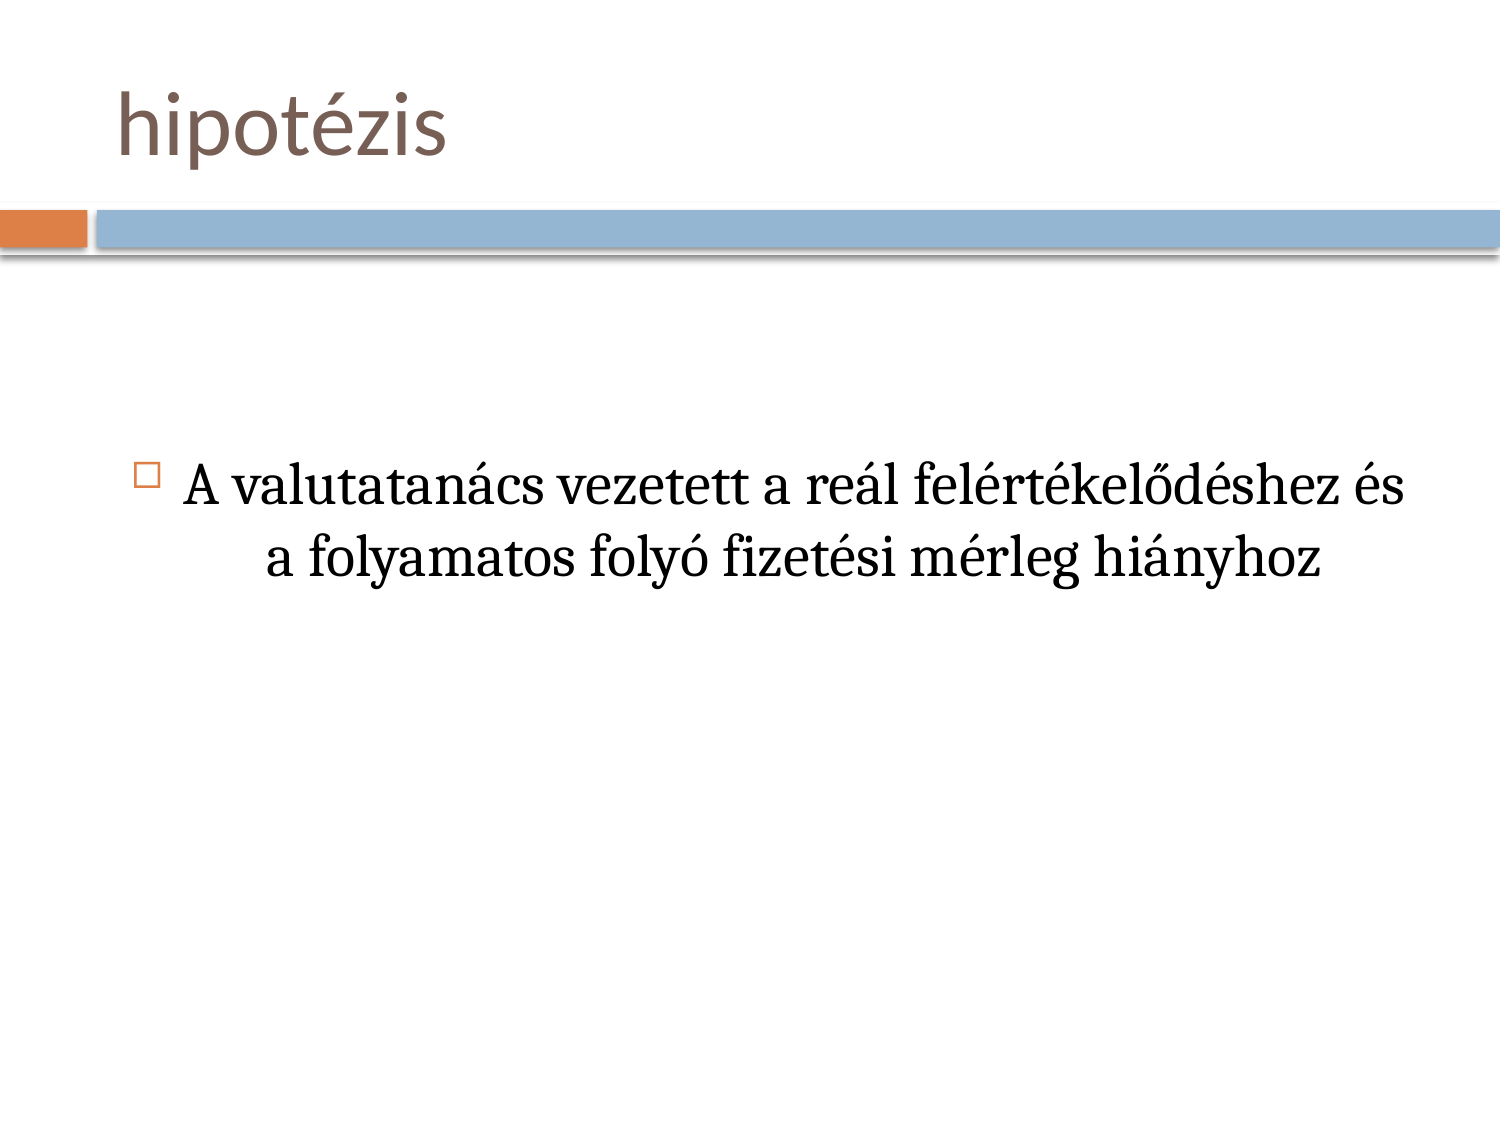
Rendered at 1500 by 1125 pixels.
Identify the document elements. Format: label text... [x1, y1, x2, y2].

list A valutatanács vezetett a reál felértékelődéshez és a folyamatos folyó fizetési mérleg hiányhoz [100, 262, 1438, 1000]
title hipotézis [100, 37, 1438, 200]
